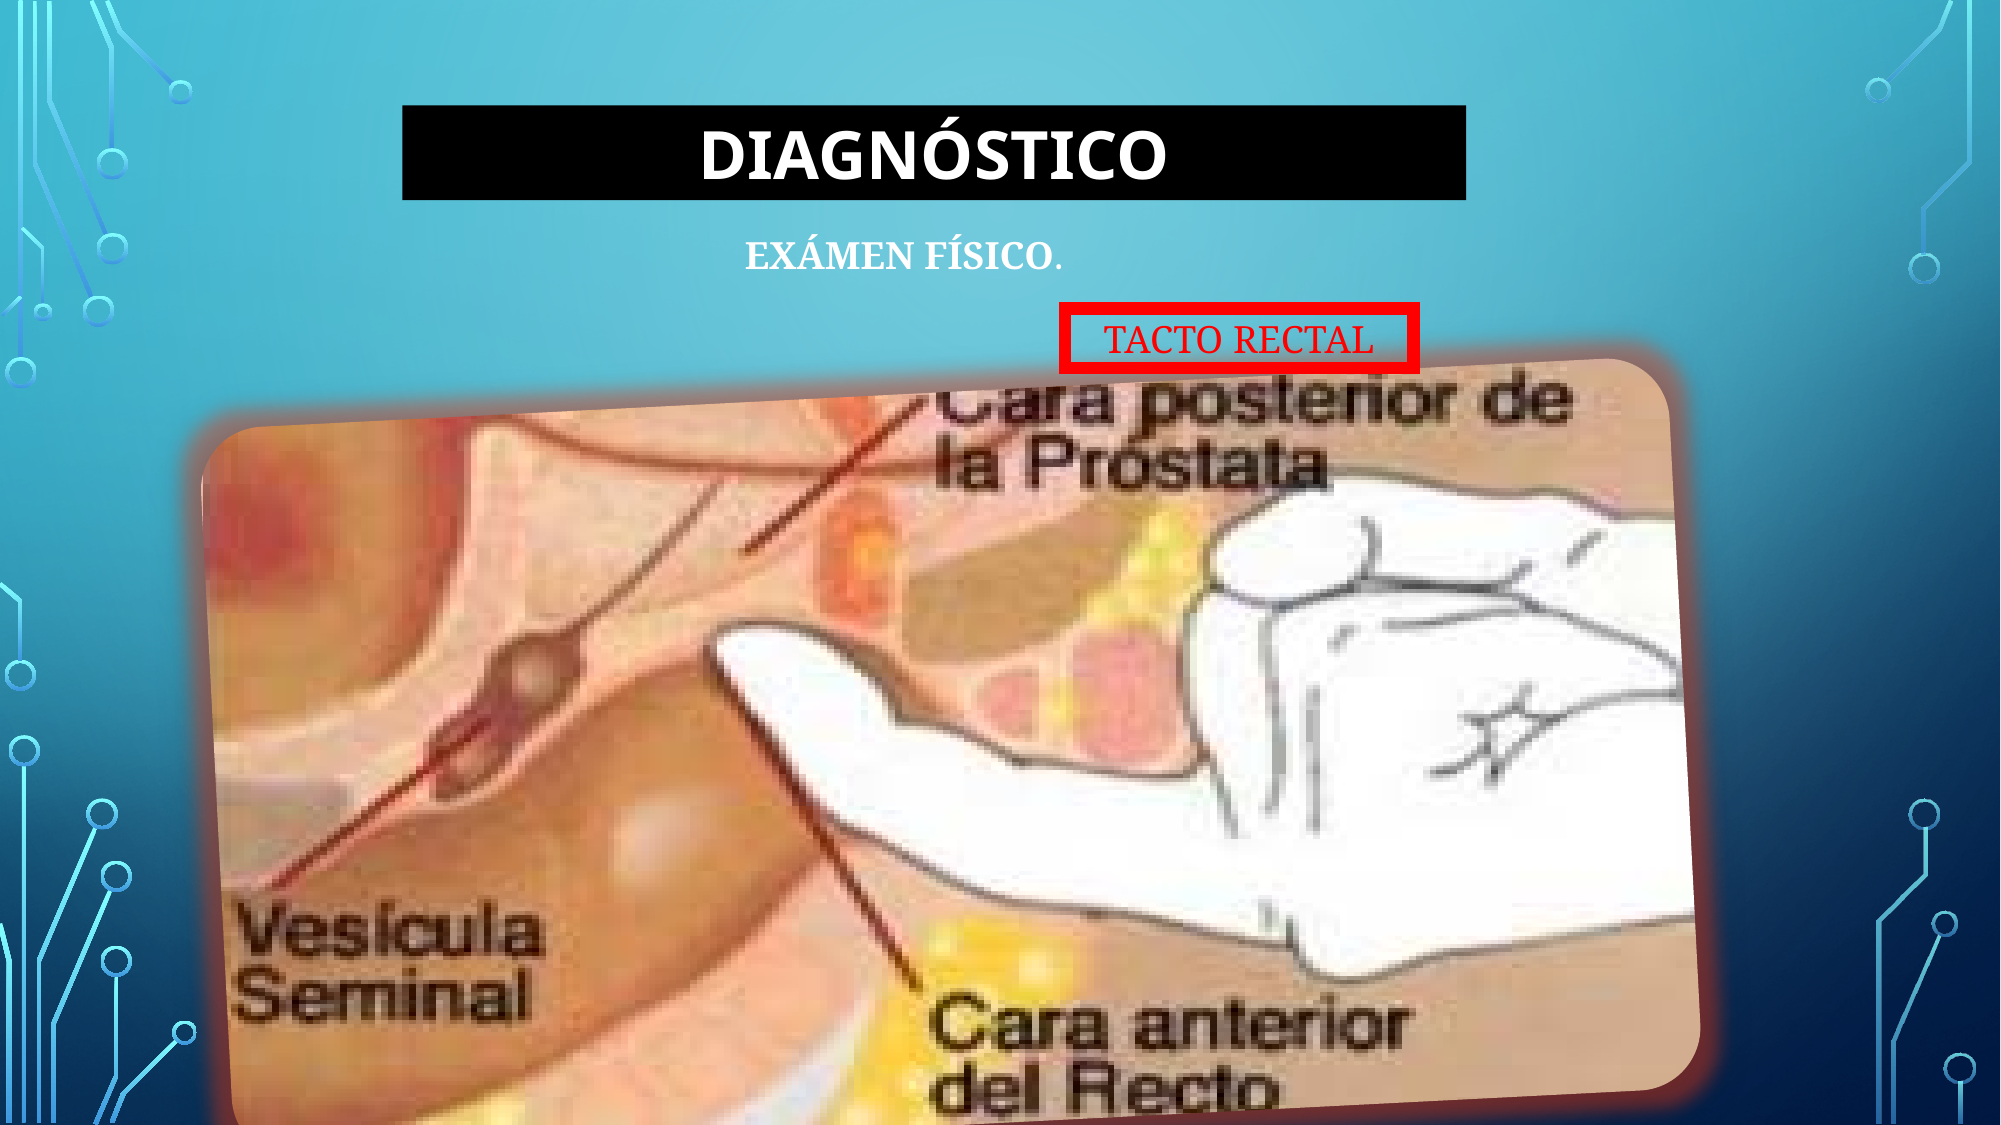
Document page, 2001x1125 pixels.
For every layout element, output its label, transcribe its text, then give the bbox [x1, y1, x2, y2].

picture [201, 358, 1701, 1125]
text_box EXÁMEN FÍSICO. [597, 224, 1211, 285]
text_box TACTO RECTAL [1064, 308, 1414, 369]
text_box DIAGNÓSTICO [402, 105, 1467, 201]
